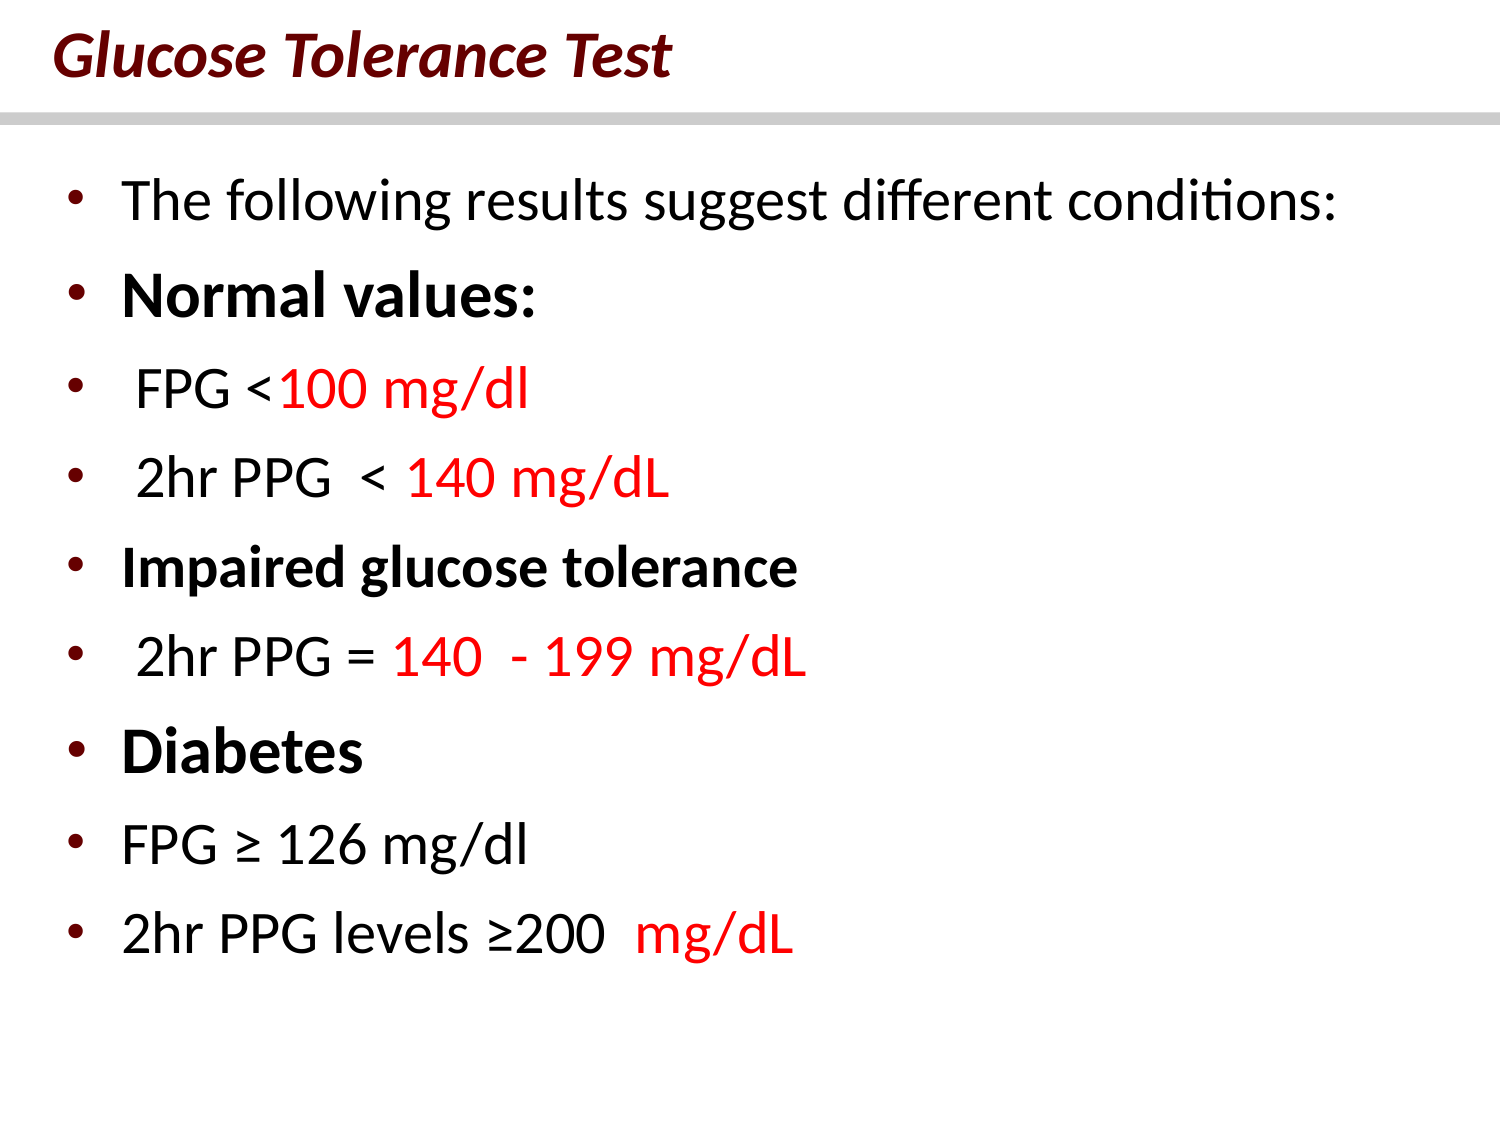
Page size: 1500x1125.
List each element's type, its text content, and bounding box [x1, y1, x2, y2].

list The following results suggest different conditions: Normal values: FPG <100 mg/dl 2hr PPG < 140 mg/dL Impaired glucose tolerance 2hr PPG = 140 - 199 mg/dL Diabetes FPG ≥ 126 mg/dl 2hr PPG levels ≥200 mg/dL [50, 133, 1475, 1092]
title Glucose Tolerance Test [37, 12, 1475, 100]
